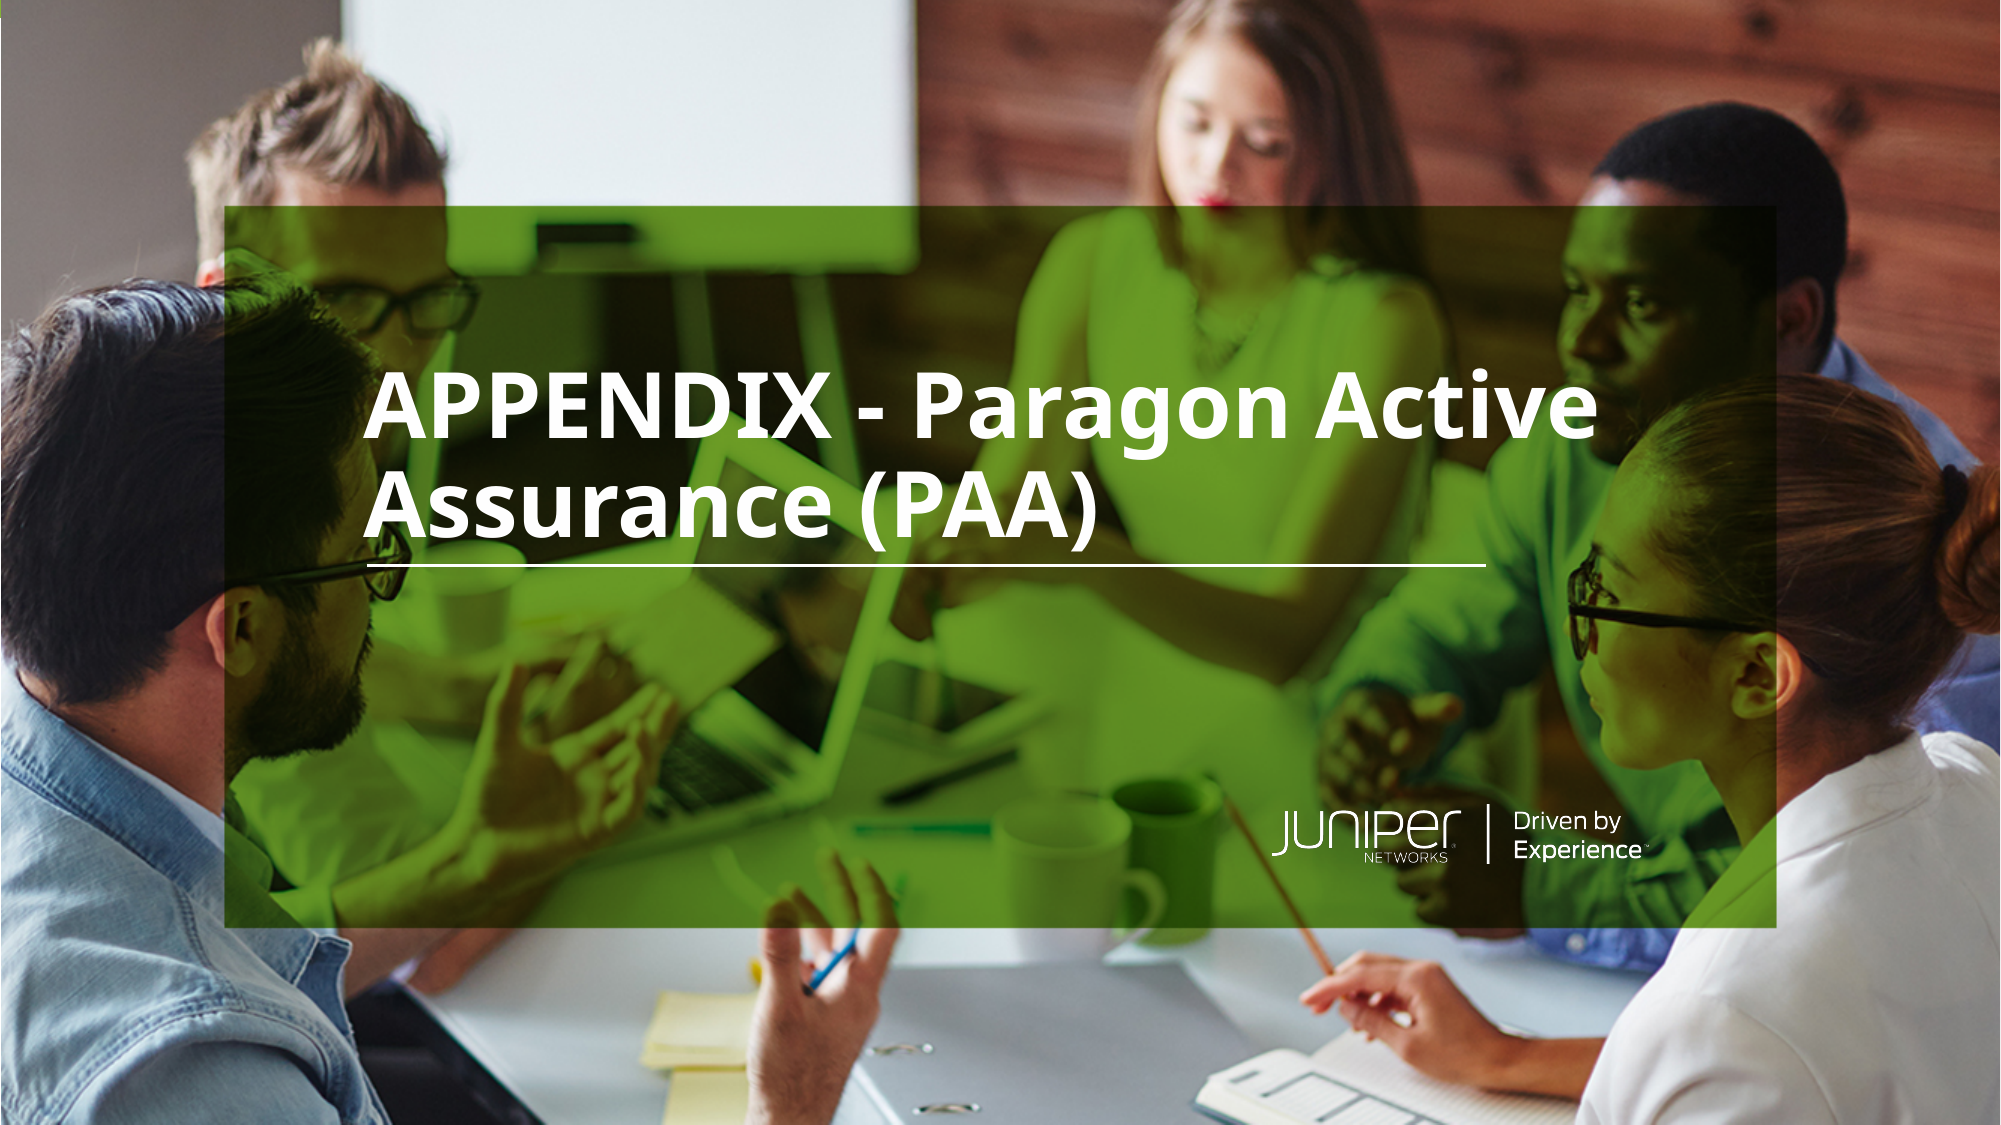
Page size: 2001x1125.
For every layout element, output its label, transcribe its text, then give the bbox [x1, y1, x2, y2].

picture [1, 0, 2001, 1125]
title APPENDIX - Paragon Active Assurance (PAA) [363, 280, 1630, 558]
